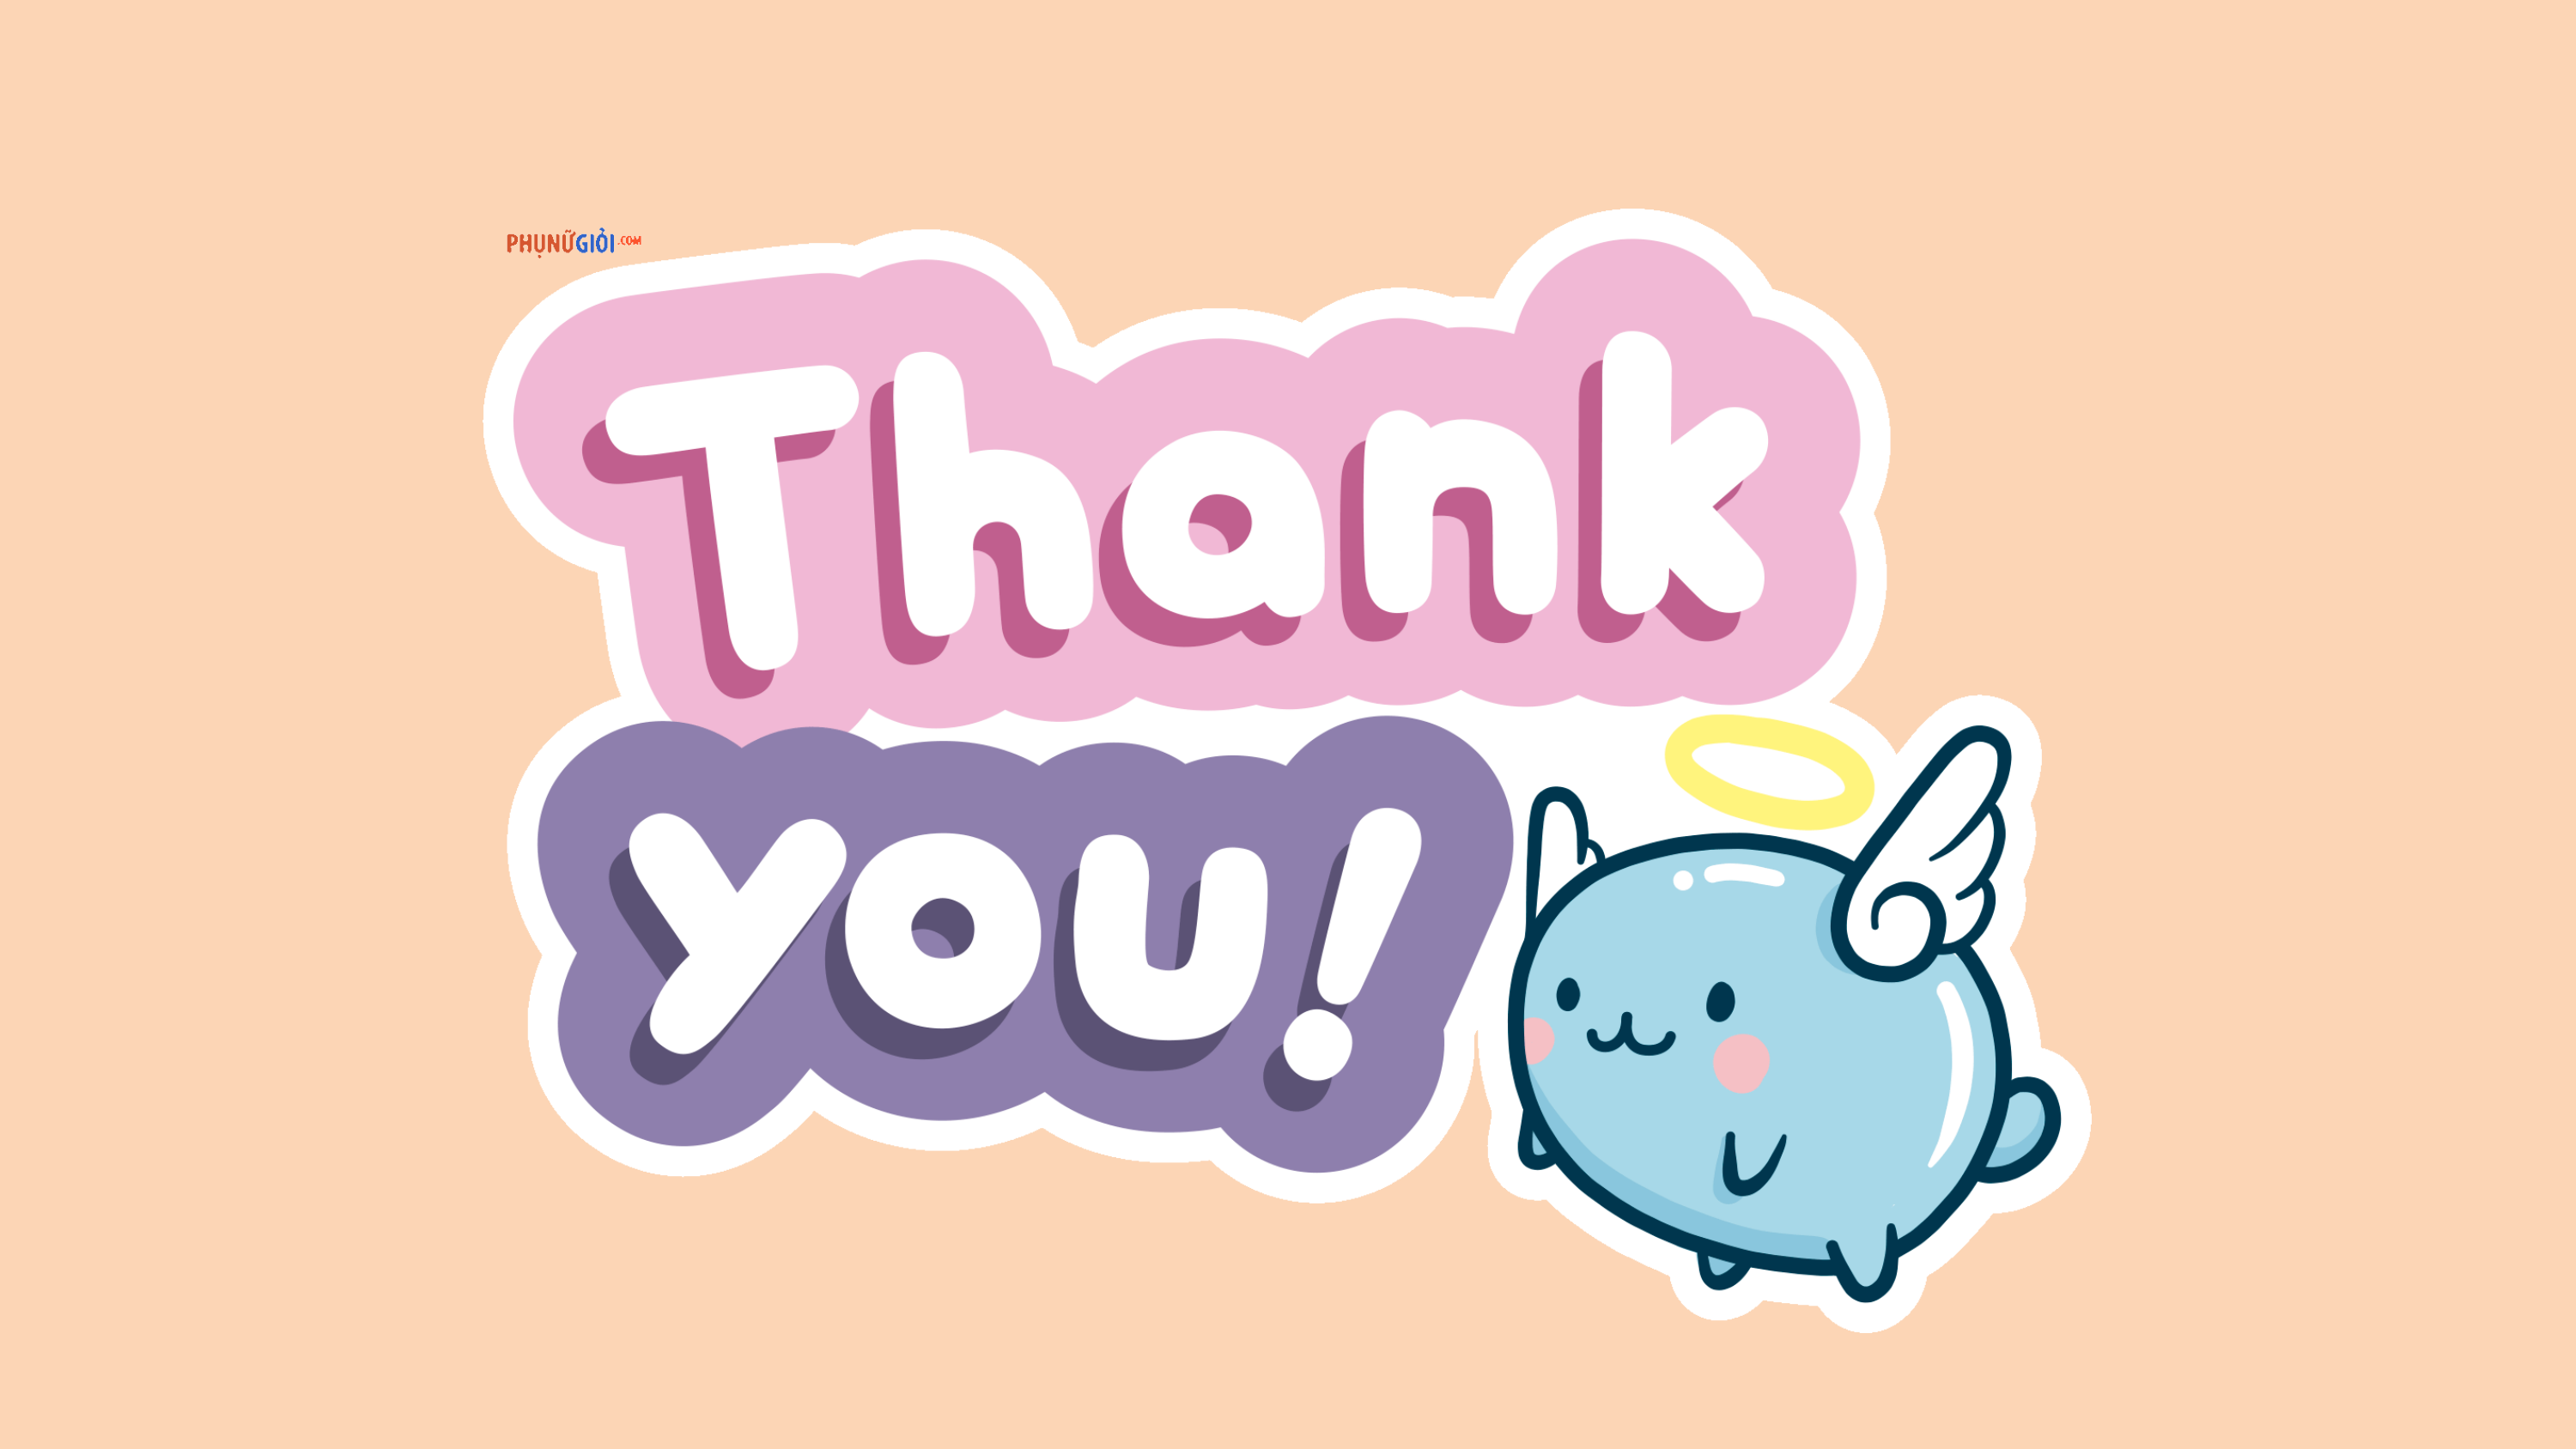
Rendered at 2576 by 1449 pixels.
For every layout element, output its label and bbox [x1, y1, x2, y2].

picture [483, 209, 2092, 1333]
